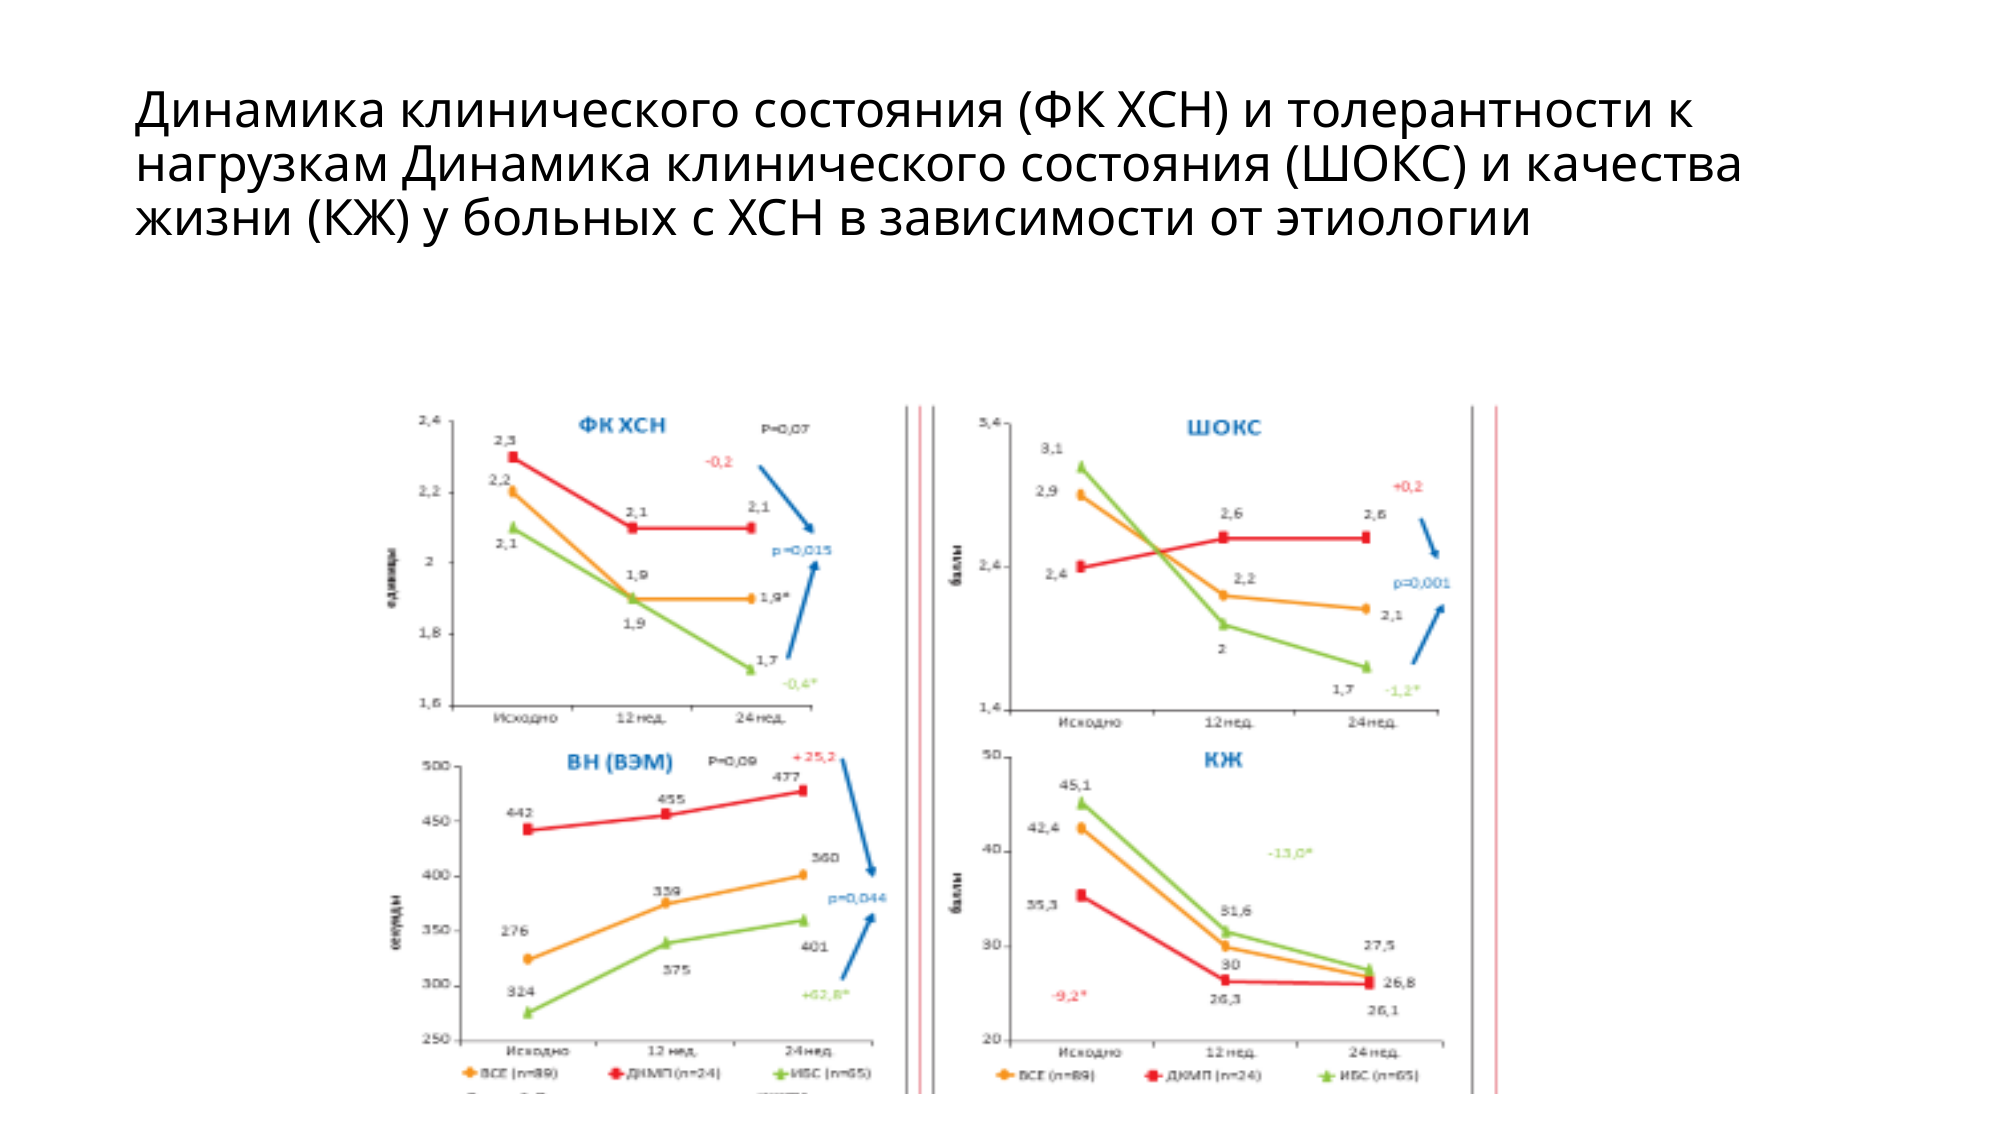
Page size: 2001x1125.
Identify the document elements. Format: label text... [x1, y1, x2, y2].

picture [282, 234, 1599, 1094]
title Динамика клинического состояния (ФК ХСН) и толерантности к нагрузкам Динамика клинического состояния (ШОКС) и качества жизни (КЖ) у больных с ХСН в зависимости от этиологии [120, 56, 1846, 275]
